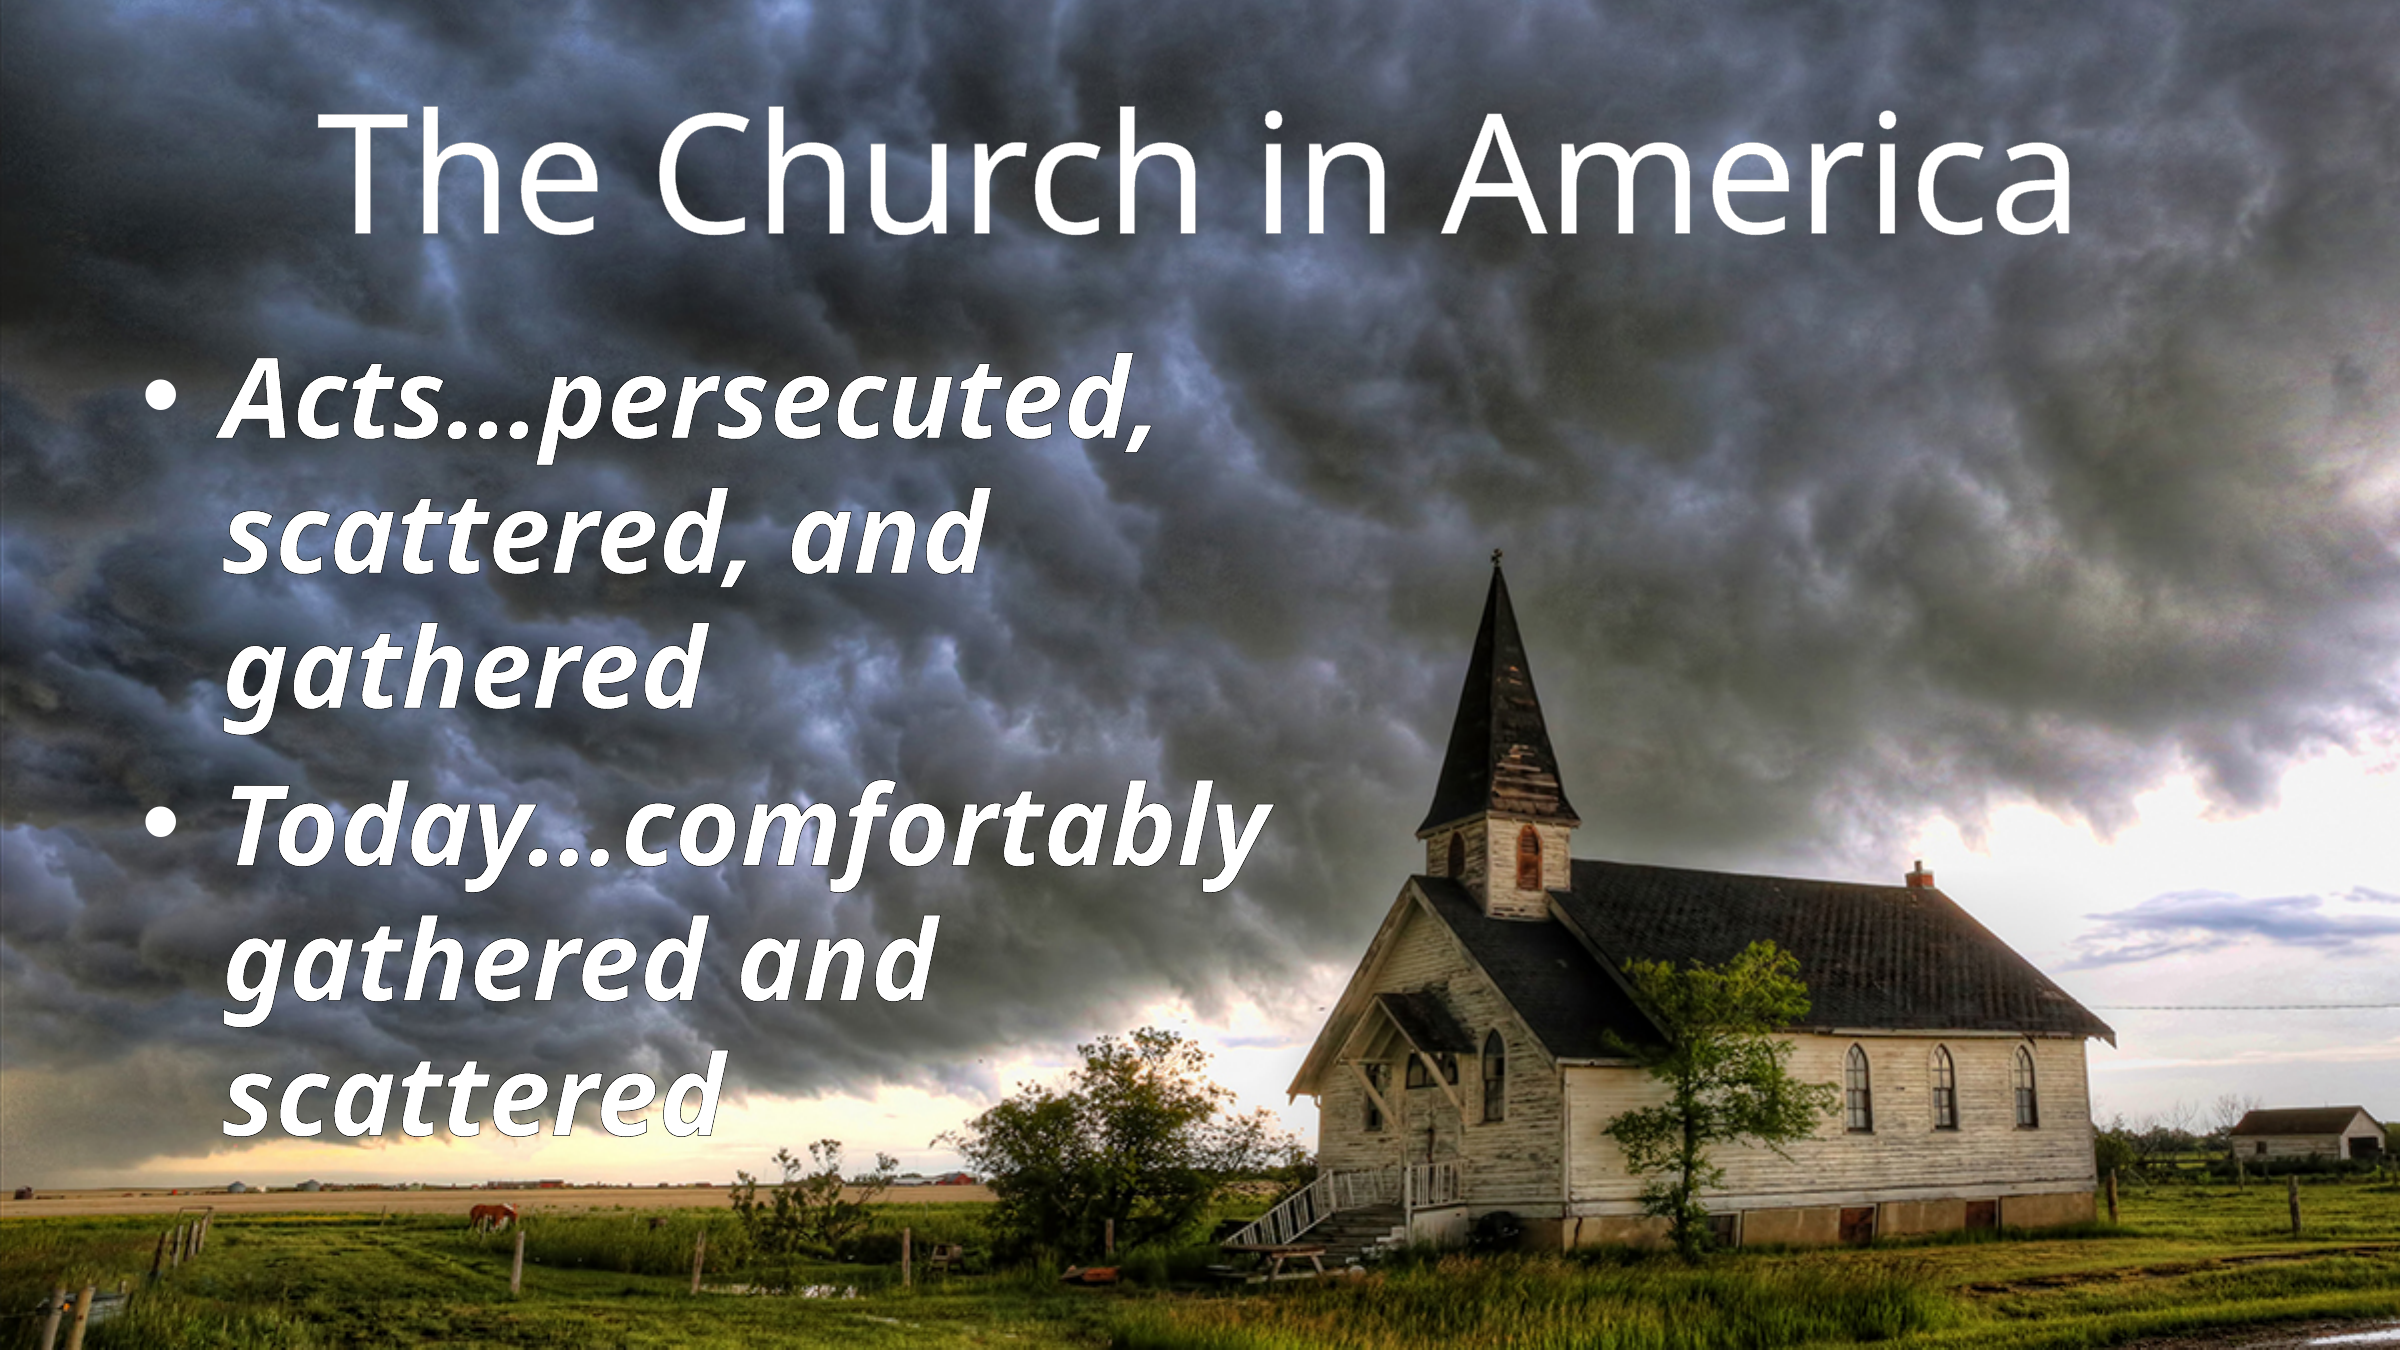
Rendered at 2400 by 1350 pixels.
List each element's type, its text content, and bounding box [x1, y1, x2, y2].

list Acts…persecuted, scattered, and gathered Today…comfortably gathered and scattered [120, 315, 1438, 1206]
picture [0, 0, 2400, 1350]
title The Church in America [120, 54, 2280, 279]
